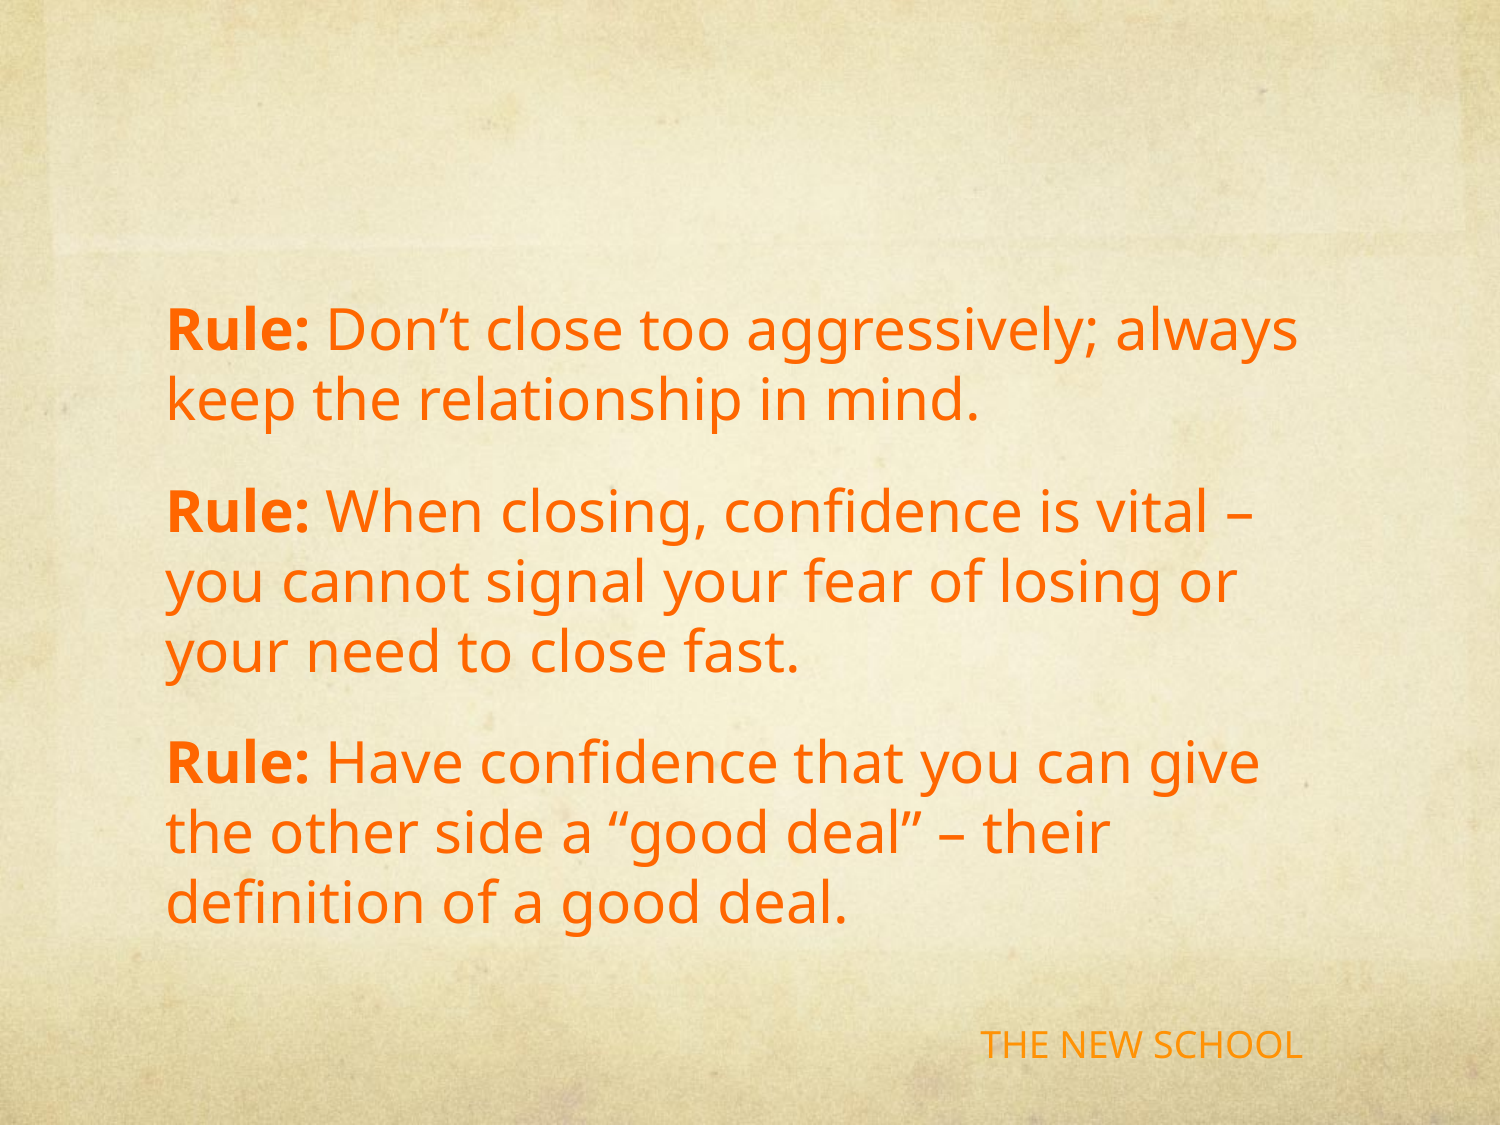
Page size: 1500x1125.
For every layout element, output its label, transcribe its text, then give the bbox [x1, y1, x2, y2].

list Rule: Don’t close too aggressively; always keep the relationship in mind. Rule: When closing, confidence is vital – you cannot signal your fear of losing or your need to close fast. Rule: Have confidence that you can give the other side a “good deal” – their definition of a good deal. [150, 284, 1350, 950]
picture [0, 0, 1500, 1125]
